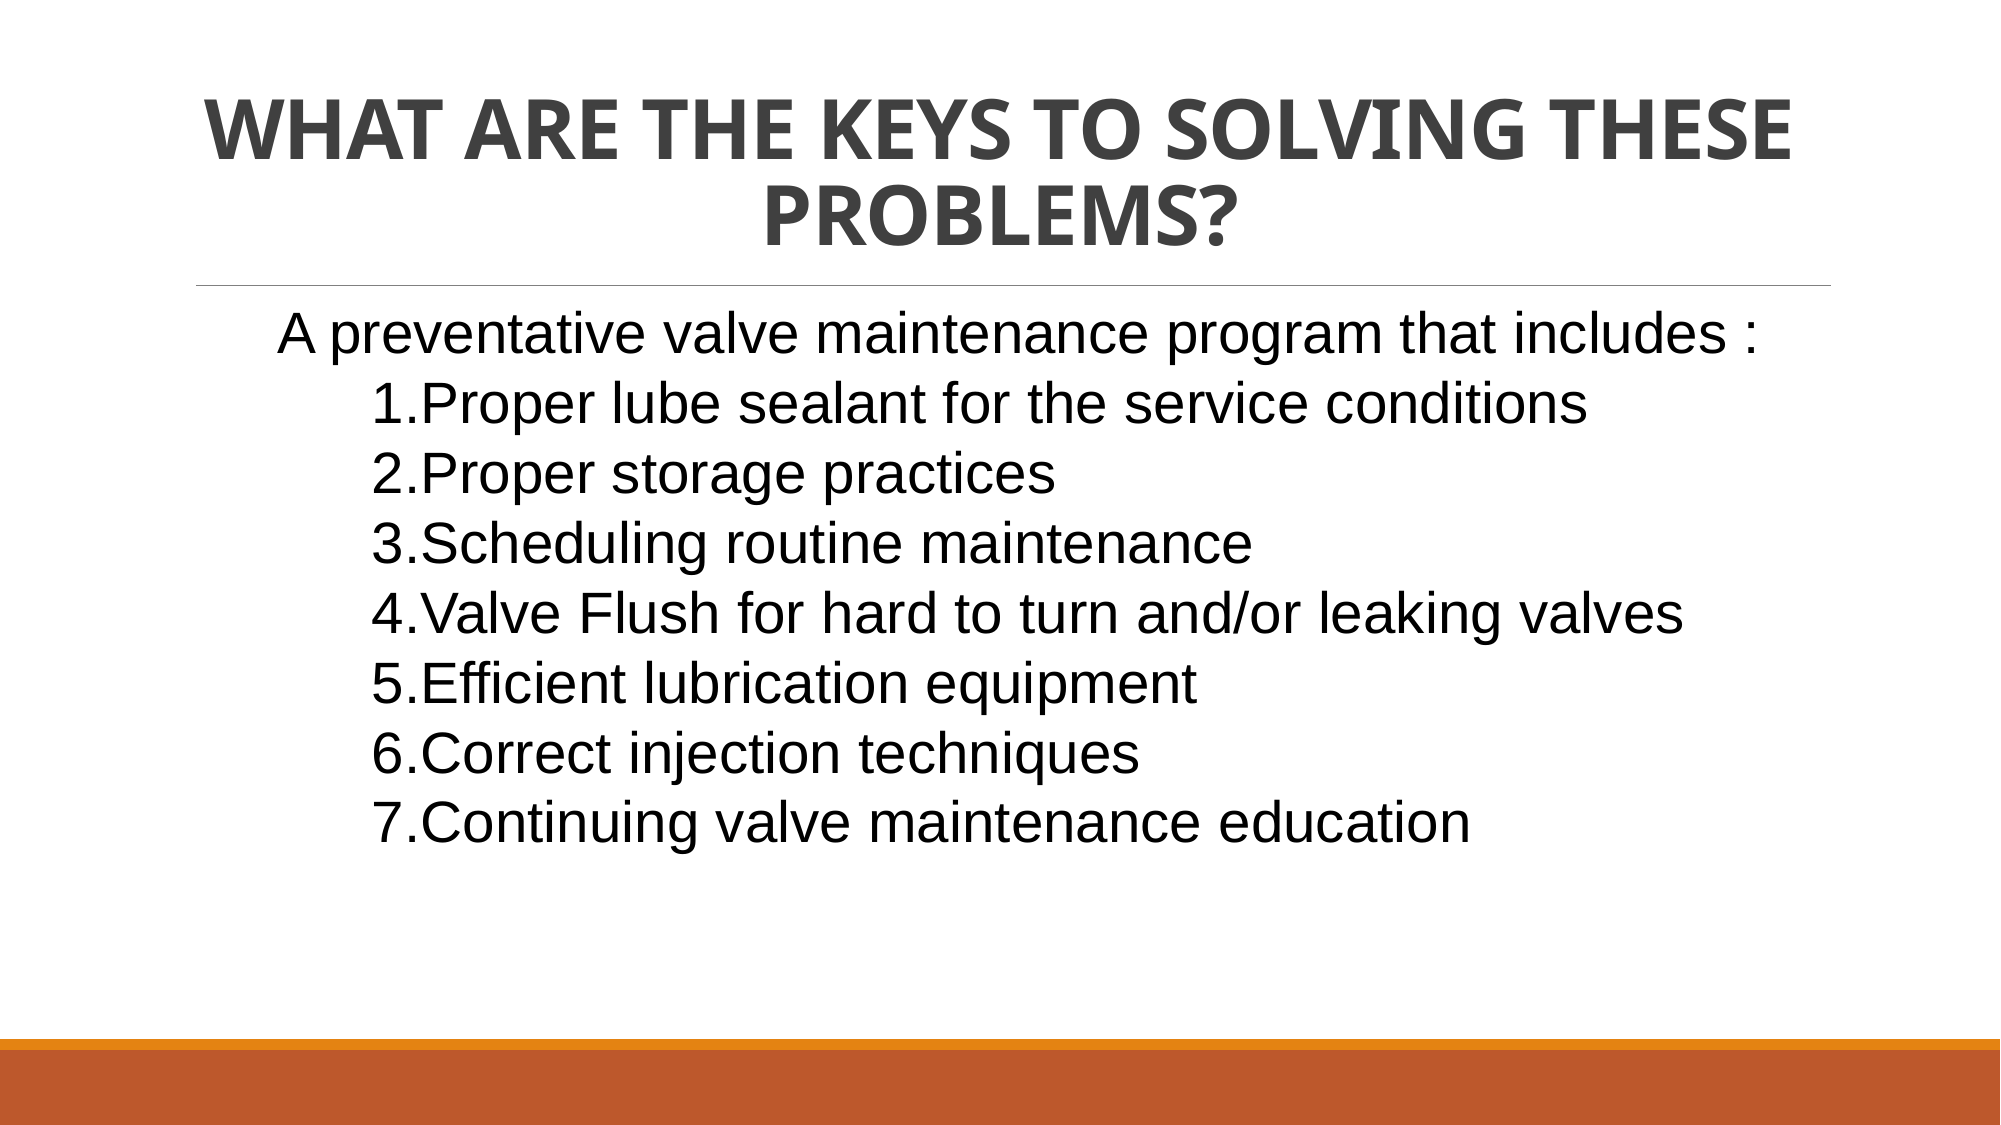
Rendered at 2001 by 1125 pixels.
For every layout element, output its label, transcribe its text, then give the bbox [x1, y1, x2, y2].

title WHAT ARE THE KEYS TO SOLVING THESE PROBLEMS? [156, 66, 1844, 270]
text_box A preventative valve maintenance program that includes : Proper lube sealant for the service conditions Proper storage practices Scheduling routine maintenance Valve Flush for hard to turn and/or leaking valves Efficient lubrication equipment Correct injection techniques Continuing valve maintenance education [262, 287, 1800, 862]
